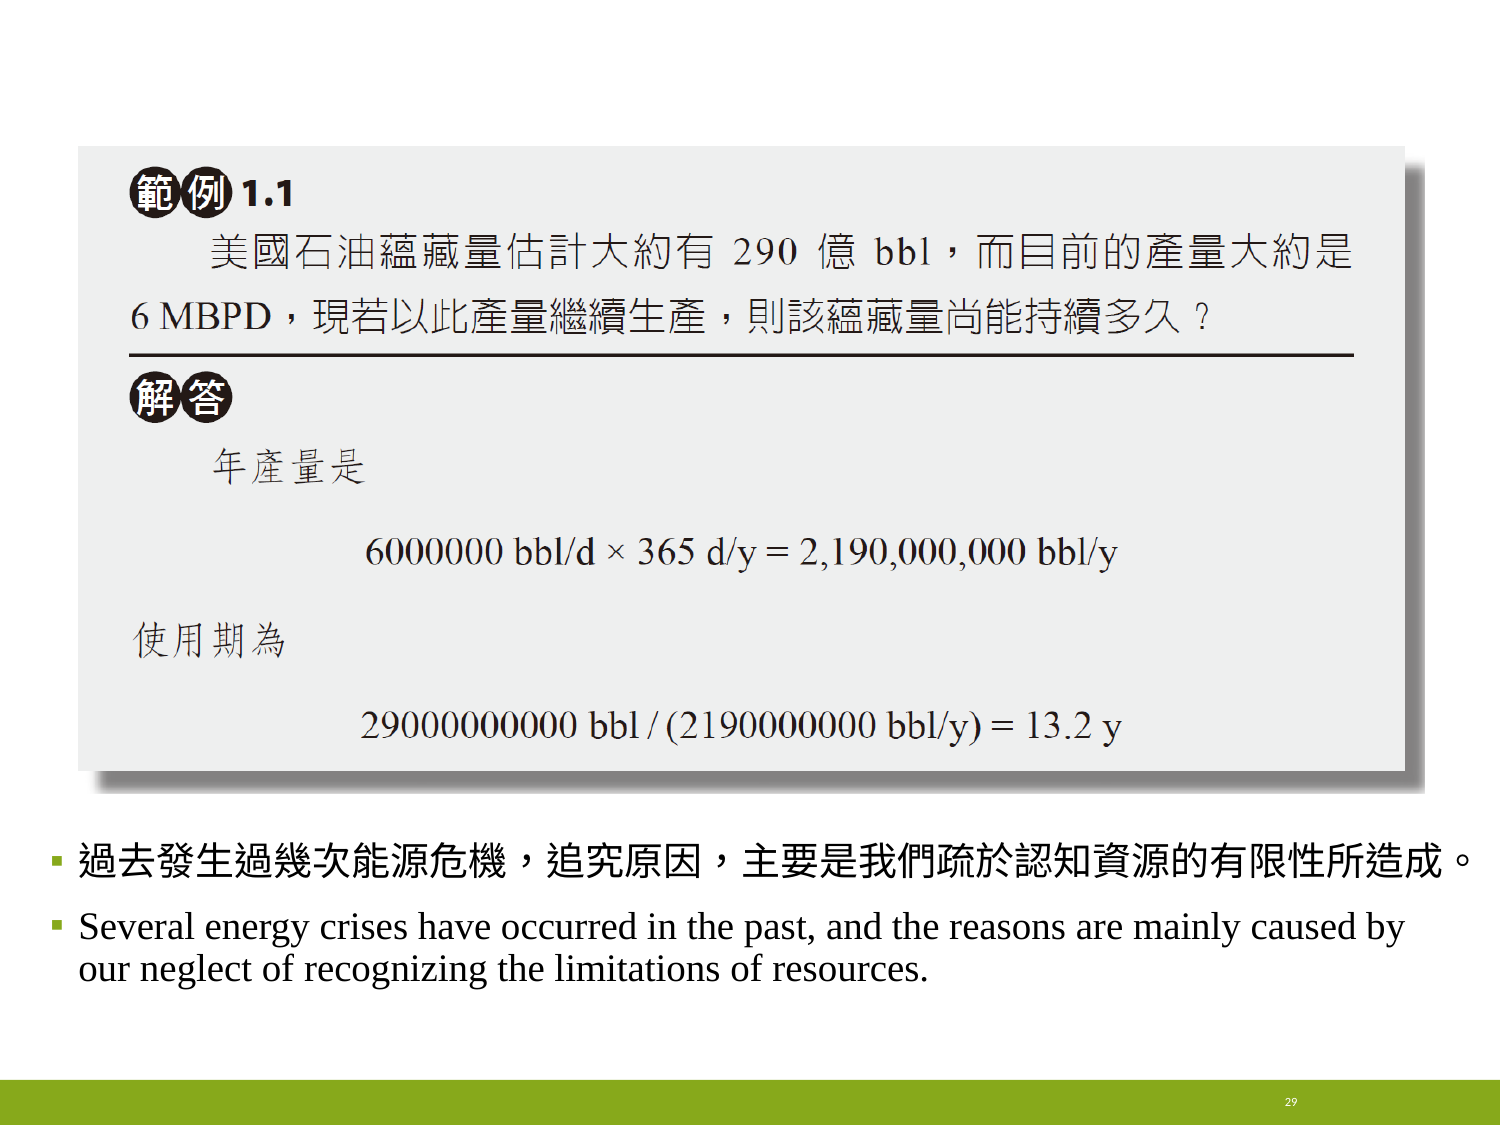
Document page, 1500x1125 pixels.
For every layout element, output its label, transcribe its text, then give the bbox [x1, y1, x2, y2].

slide_number 29 [1217, 1082, 1313, 1121]
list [74, 137, 1425, 794]
text_box 過去發生過幾次能源危機，追究原因，主要是我們疏於認知資源的有限性所造成。 Several energy crises have occurred in the past, and the reasons are mainly caused by our neglect of recognizing the limitations of resources. [29, 834, 1471, 1013]
